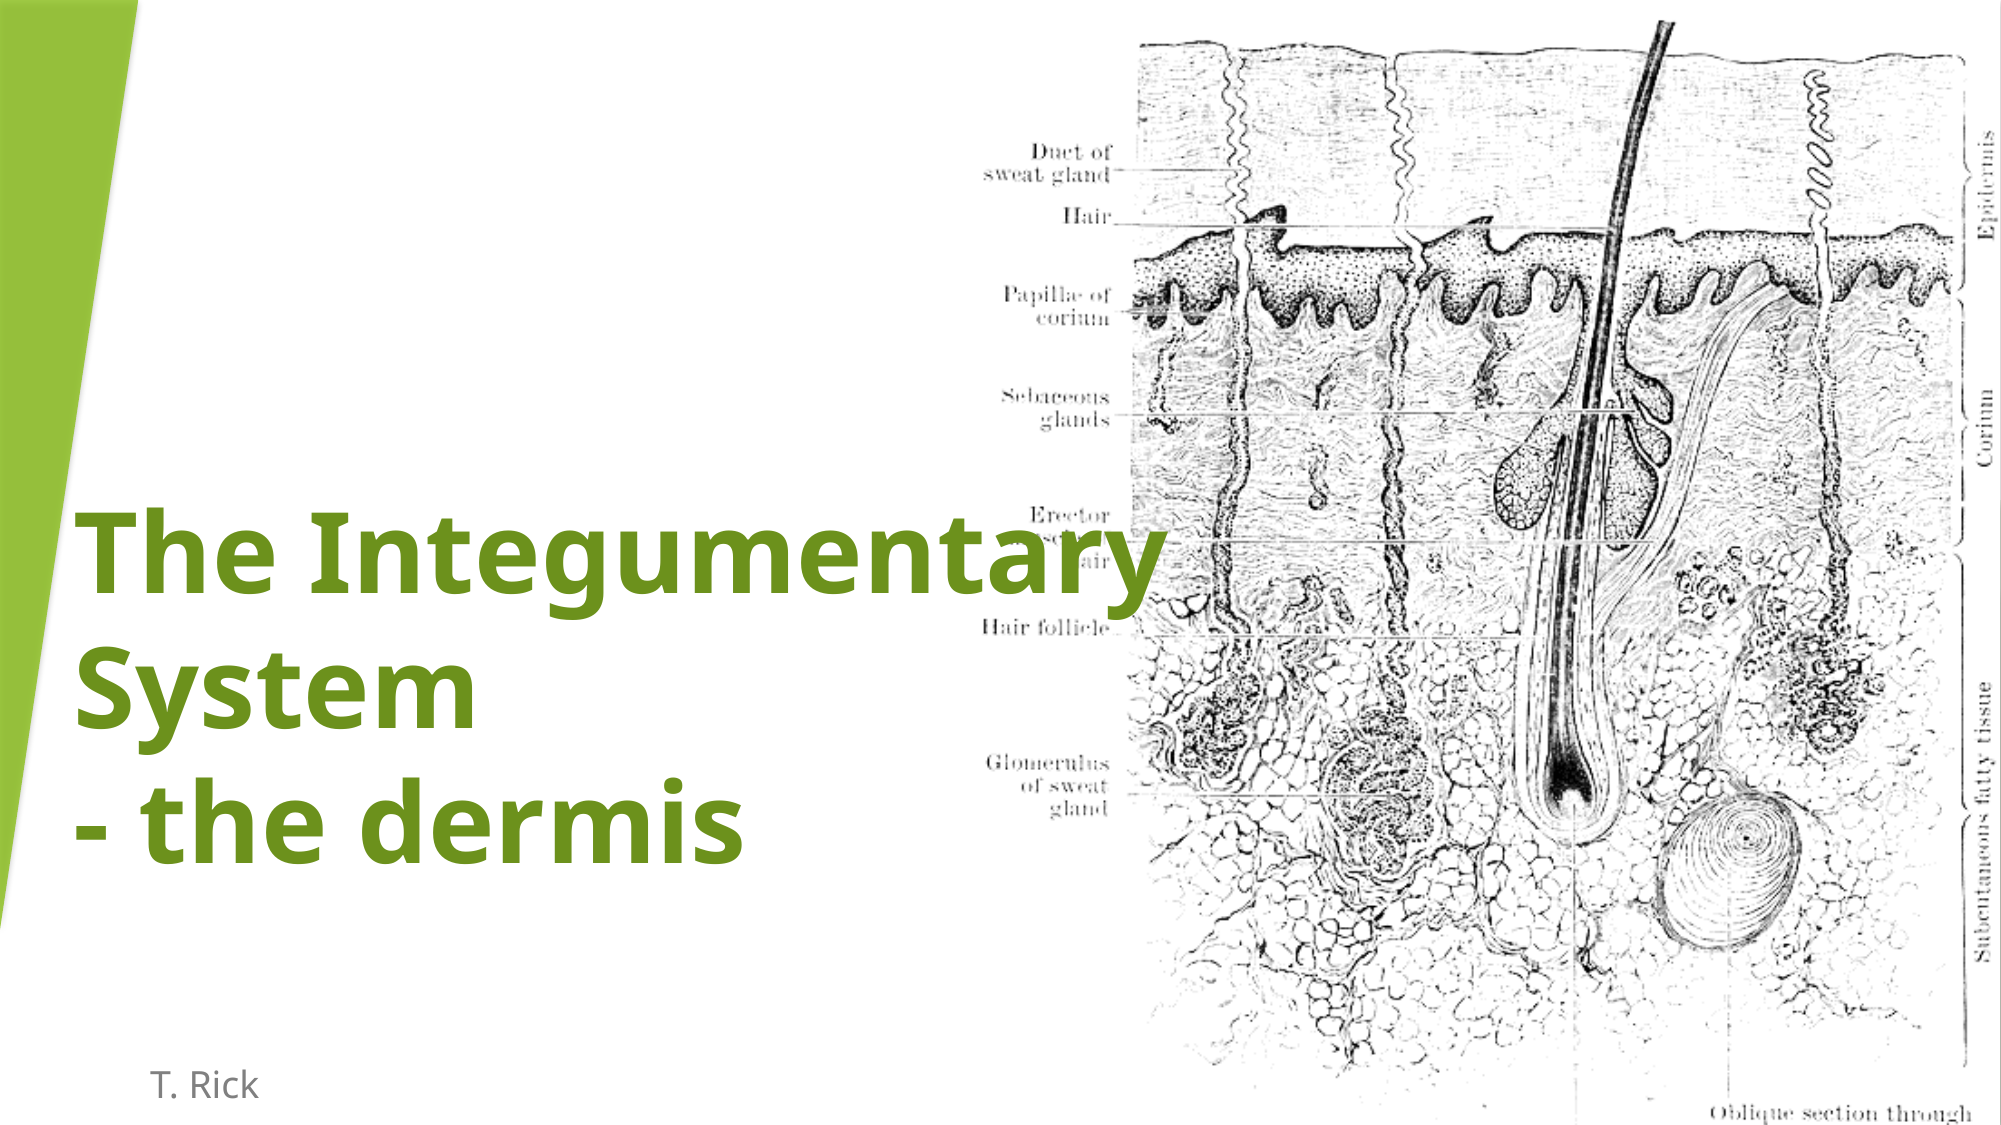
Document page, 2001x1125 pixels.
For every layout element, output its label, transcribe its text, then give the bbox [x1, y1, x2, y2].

title The Integumentary System - the dermis [58, 623, 972, 894]
picture [977, 0, 2000, 1125]
subtitle T. Rick [0, 1053, 275, 1125]
